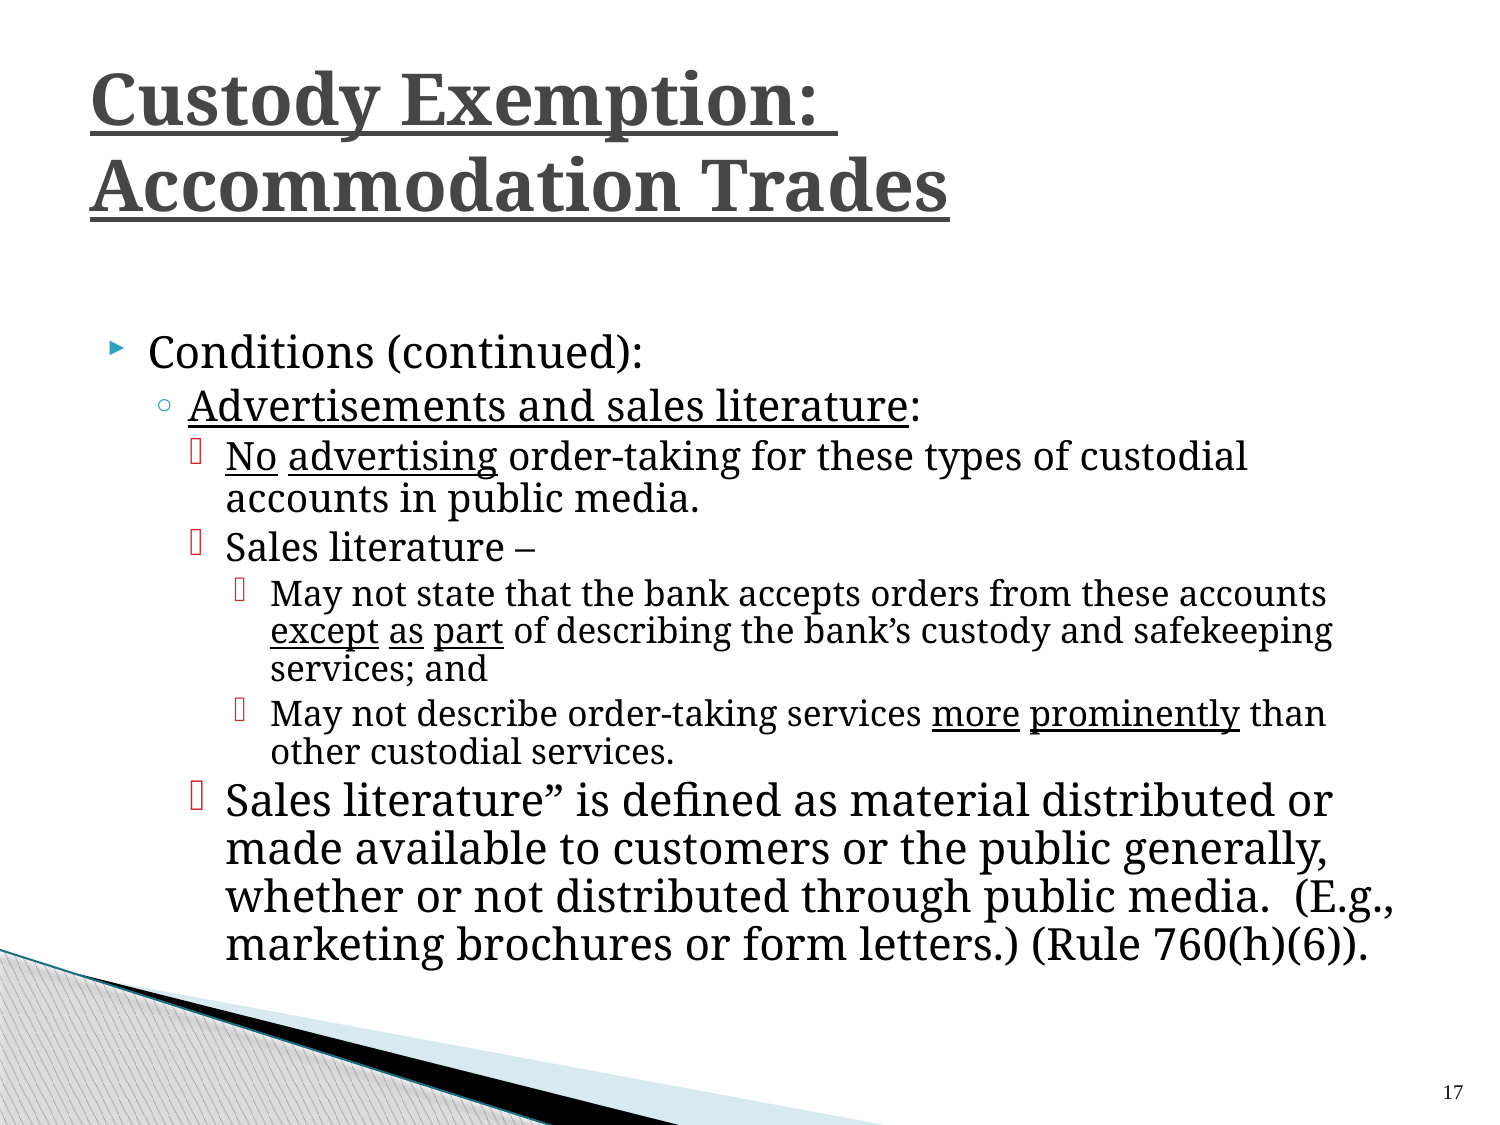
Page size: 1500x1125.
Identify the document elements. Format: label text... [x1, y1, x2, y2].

list Conditions (continued): Advertisements and sales literature: No advertising order-taking for these types of custodial accounts in public media. Sales literature – May not state that the bank accepts orders from these accounts except as part of describing the bank’s custody and safekeeping services; and May not describe order-taking services more prominently than other custodial services. Sales literature” is defined as material distributed or made available to customers or the public generally, whether or not distributed through public media. (E.g., marketing brochures or form letters.) (Rule 760(h)(6)). [75, 262, 1425, 1025]
slide_number 17 [1418, 1051, 1479, 1112]
title Custody Exemption: Accommodation Trades [75, 45, 1425, 234]
